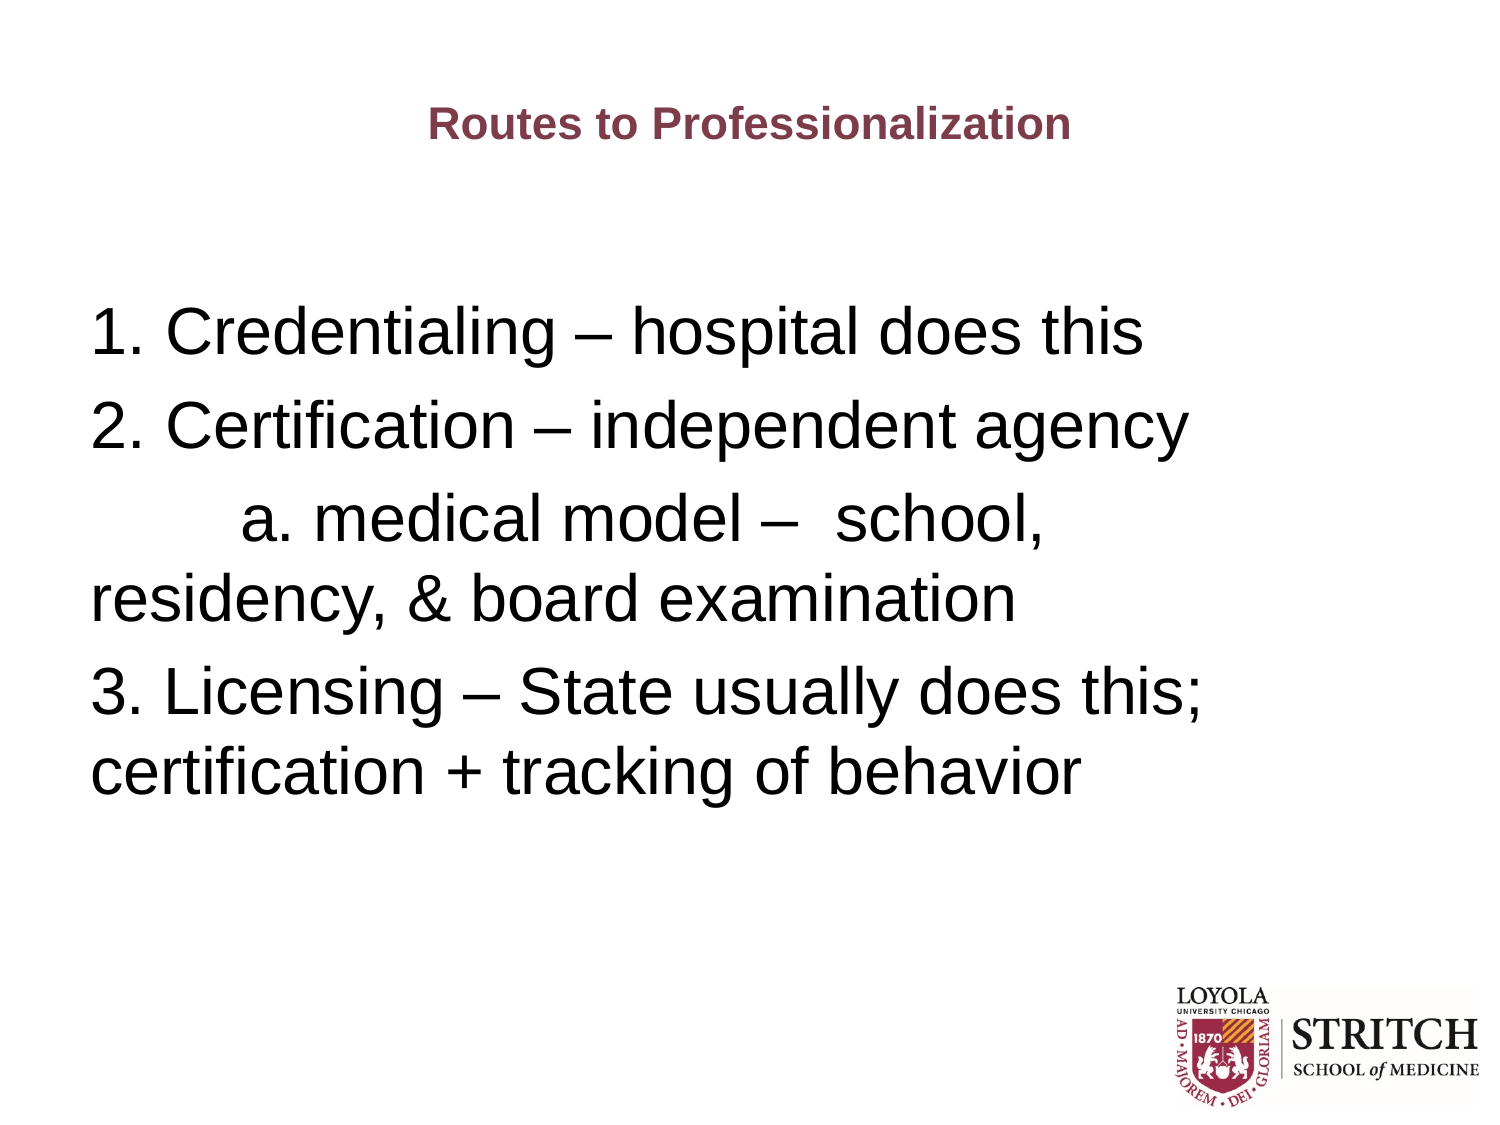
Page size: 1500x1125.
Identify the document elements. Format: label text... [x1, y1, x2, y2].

title Routes to Professionalization [75, 45, 1425, 187]
list Credentialing – hospital does this Certification – independent agency a. medical model – school, residency, & board examination 3. Licensing – State usually does this; certification + tracking of behavior [75, 187, 1425, 1005]
picture [1175, 987, 1479, 1107]
